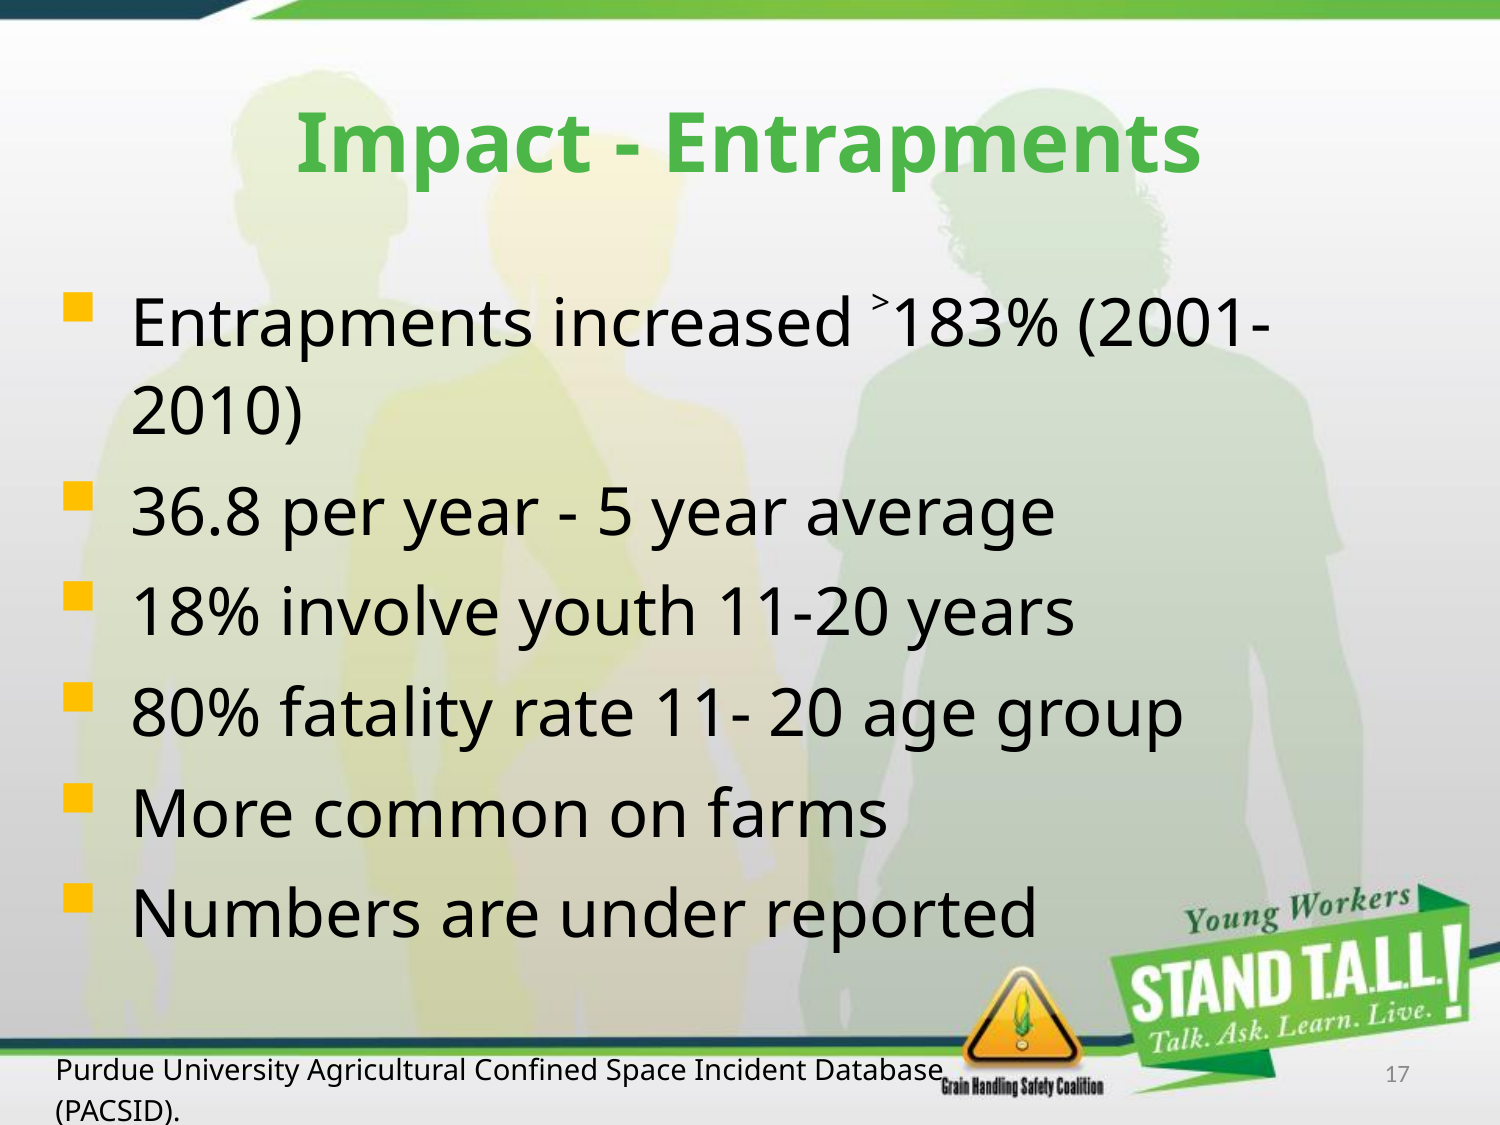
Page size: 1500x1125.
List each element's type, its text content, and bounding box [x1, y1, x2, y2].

picture [0, 0, 1500, 1125]
slide_number 17 [1074, 1042, 1425, 1103]
list Entrapments increased ˃183% (2001-2010) 36.8 per year - 5 year average 18% involve youth 11-20 years 80% fatality rate 11- 20 age group More common on farms Numbers are under reported Purdue University Agricultural Confined Space Incident Database (PACSID). [40, 264, 1458, 1125]
title Impact - Entrapments [75, 45, 1425, 233]
